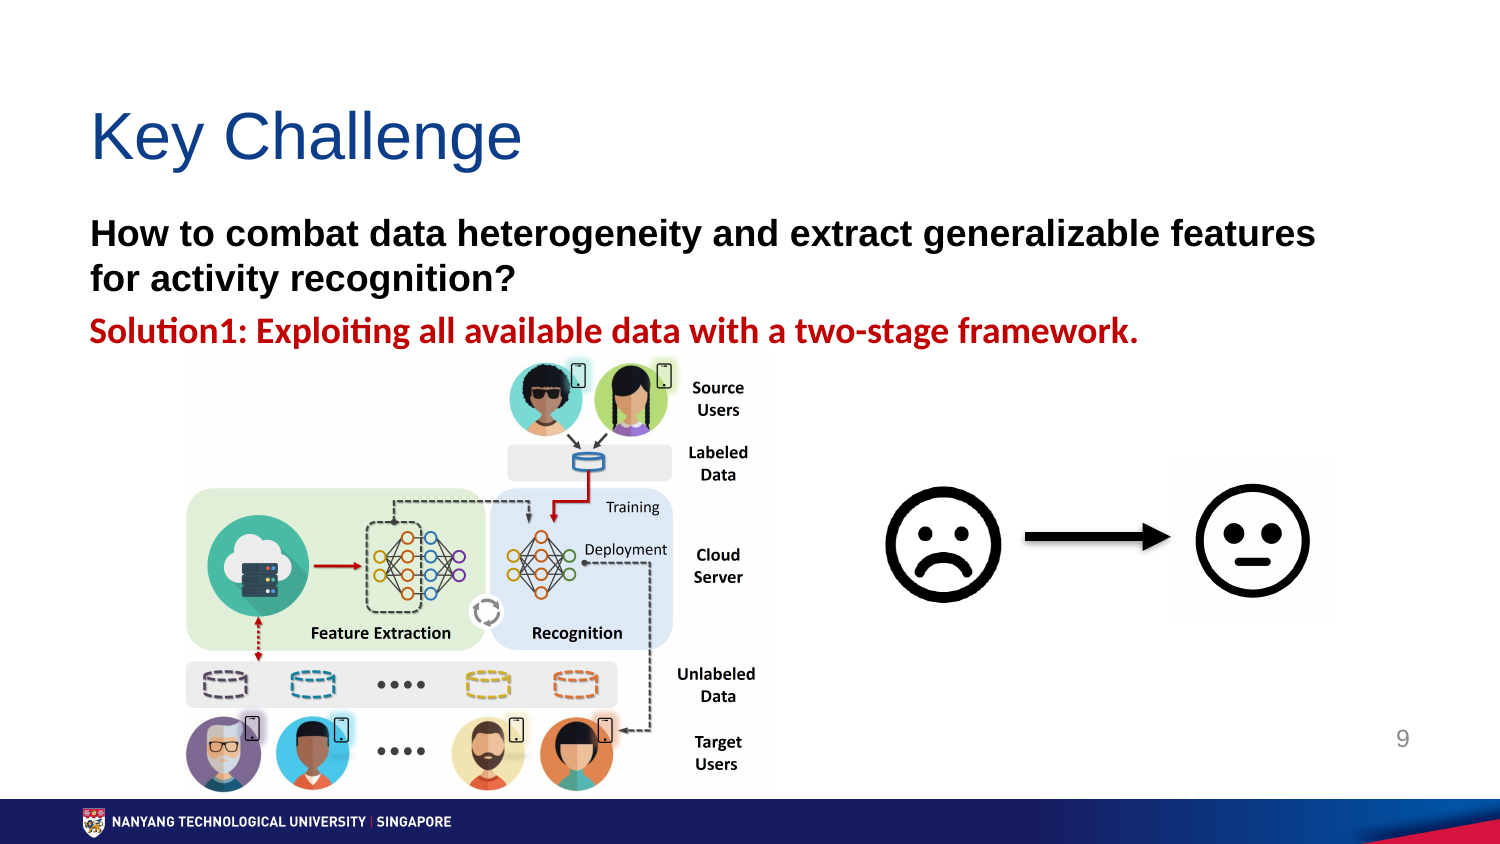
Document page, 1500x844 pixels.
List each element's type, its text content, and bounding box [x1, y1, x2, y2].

picture [1171, 455, 1335, 619]
slide_number 9 [1074, 715, 1425, 761]
picture [0, 799, 1500, 844]
picture [183, 349, 772, 795]
list How to combat data heterogeneity and extract generalizable features for activity recognition? [75, 201, 1335, 310]
title Key Challenge [75, 63, 1425, 204]
text_box Solution1: Exploiting all available data with a two-stage framework. [74, 298, 1164, 359]
picture [879, 479, 1007, 609]
